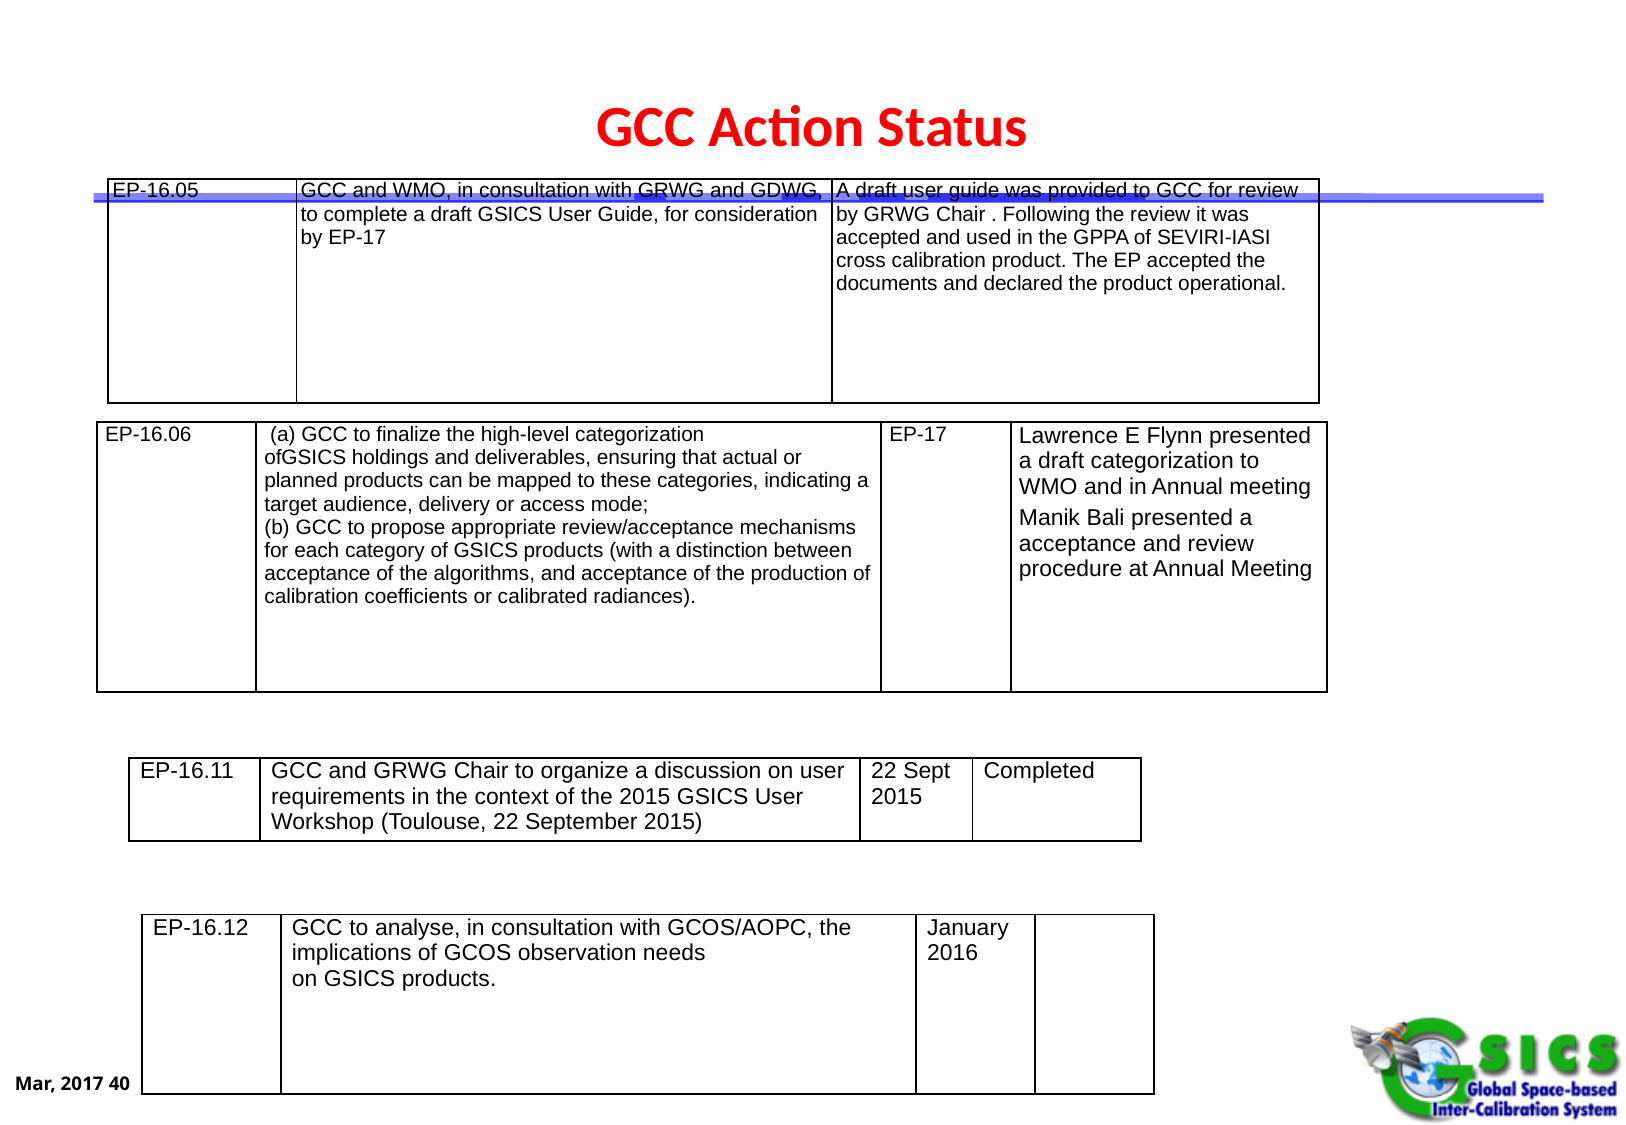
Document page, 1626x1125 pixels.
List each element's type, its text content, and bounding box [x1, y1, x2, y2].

table_header GCC and WMO, in consultation with GRWG and GDWG, to complete a draft GSICS User Guide, for consideration by EP-17 [297, 180, 831, 402]
picture [1343, 1010, 1625, 1125]
table_header (a) GCC to finalize the high-level categorization ofGSICS holdings and deliverables, ensuring that actual or planned products can be mapped to these categories, indicating a target audience, delivery or access mode; (b) GCC to propose appropriate review/acceptance mechanisms for each category of GSICS products (with a distinction between acceptance of the algorithms, and acceptance of the production of calibration coefficients or calibrated radiances). [257, 423, 880, 691]
table_header EP-16.06 [98, 423, 255, 691]
table_header EP-16.12 [143, 915, 280, 1093]
table_header EP-16.05 [109, 180, 296, 402]
title GCC Action Status [80, 44, 1544, 202]
table_header Lawrence E Flynn presented a draft categorization to WMO and in Annual meeting Manik Bali presented a acceptance and review procedure at Annual Meeting [1012, 423, 1326, 691]
table_header EP-17 [882, 423, 1010, 691]
table_header January 2016 [917, 915, 1034, 1093]
table_header EP-16.11 [130, 759, 259, 840]
table_header GCC and GRWG Chair to organize a discussion on user requirements in the context of the 2015 GSICS User Workshop (Toulouse, 22 September 2015) [261, 759, 859, 840]
table_header GCC to analyse, in consultation with GCOS/AOPC, the implications of GCOS observation needs on GSICS products. [282, 915, 915, 1093]
table_header Completed [973, 759, 1140, 840]
table_header A draft user guide was provided to GCC for review by GRWG Chair . Following the review it was accepted and used in the GPPA of SEVIRI-IASI cross calibration product. The EP accepted the documents and declared the product operational. [833, 180, 1318, 402]
table_header 22 Sept 2015 [861, 759, 972, 840]
table_header [1036, 915, 1153, 1093]
